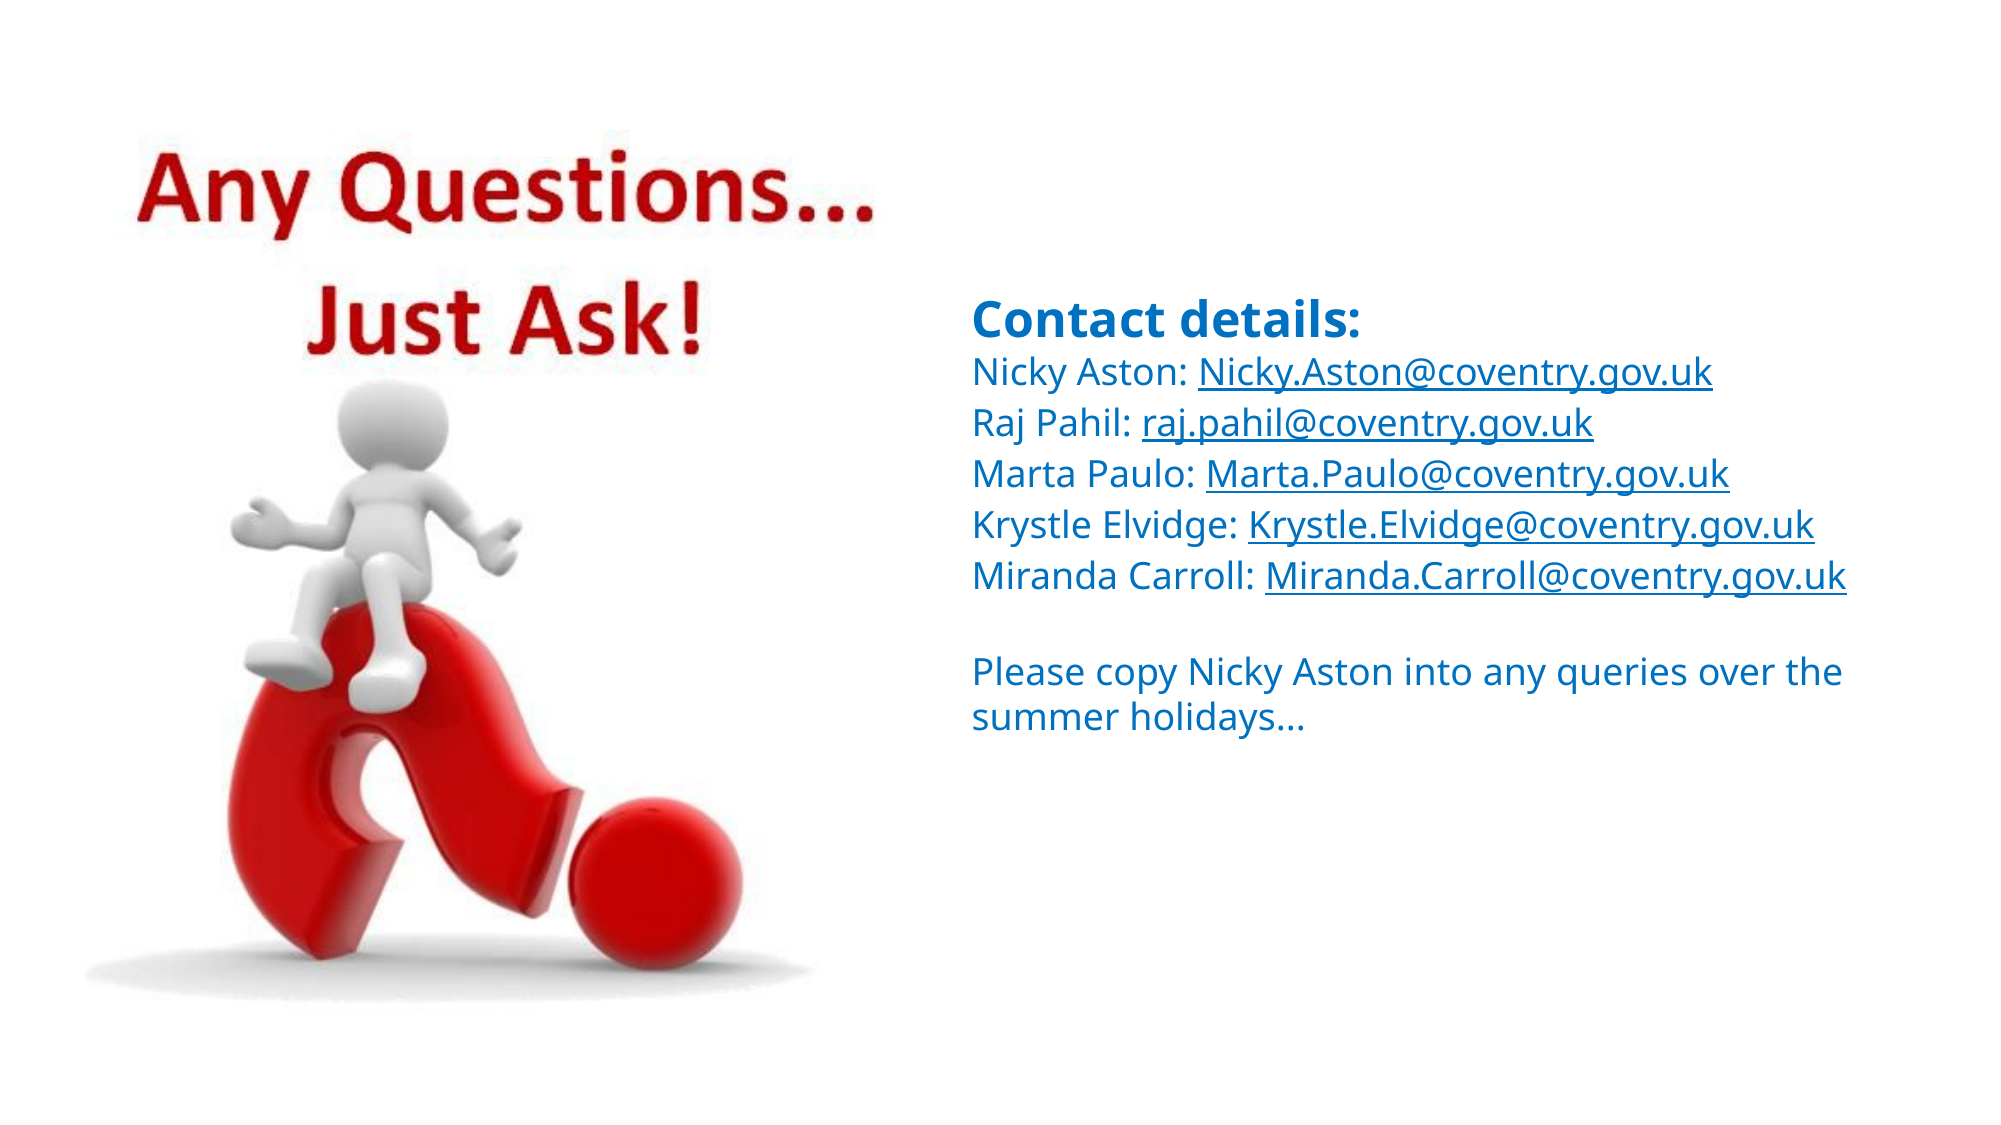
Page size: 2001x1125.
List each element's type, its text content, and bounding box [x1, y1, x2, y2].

picture [85, 130, 915, 1036]
text_box Contact details: Nicky Aston: Nicky.Aston@coventry.gov.uk Raj Pahil: raj.pahil@coventry.gov.uk Marta Paulo: Marta.Paulo@coventry.gov.uk Krystle Elvidge: Krystle.Elvidge@coventry.gov.uk Miranda Carroll: Miranda.Carroll@coventry.gov.uk Please copy Nicky Aston into any queries over the summer holidays... [956, 280, 1879, 746]
